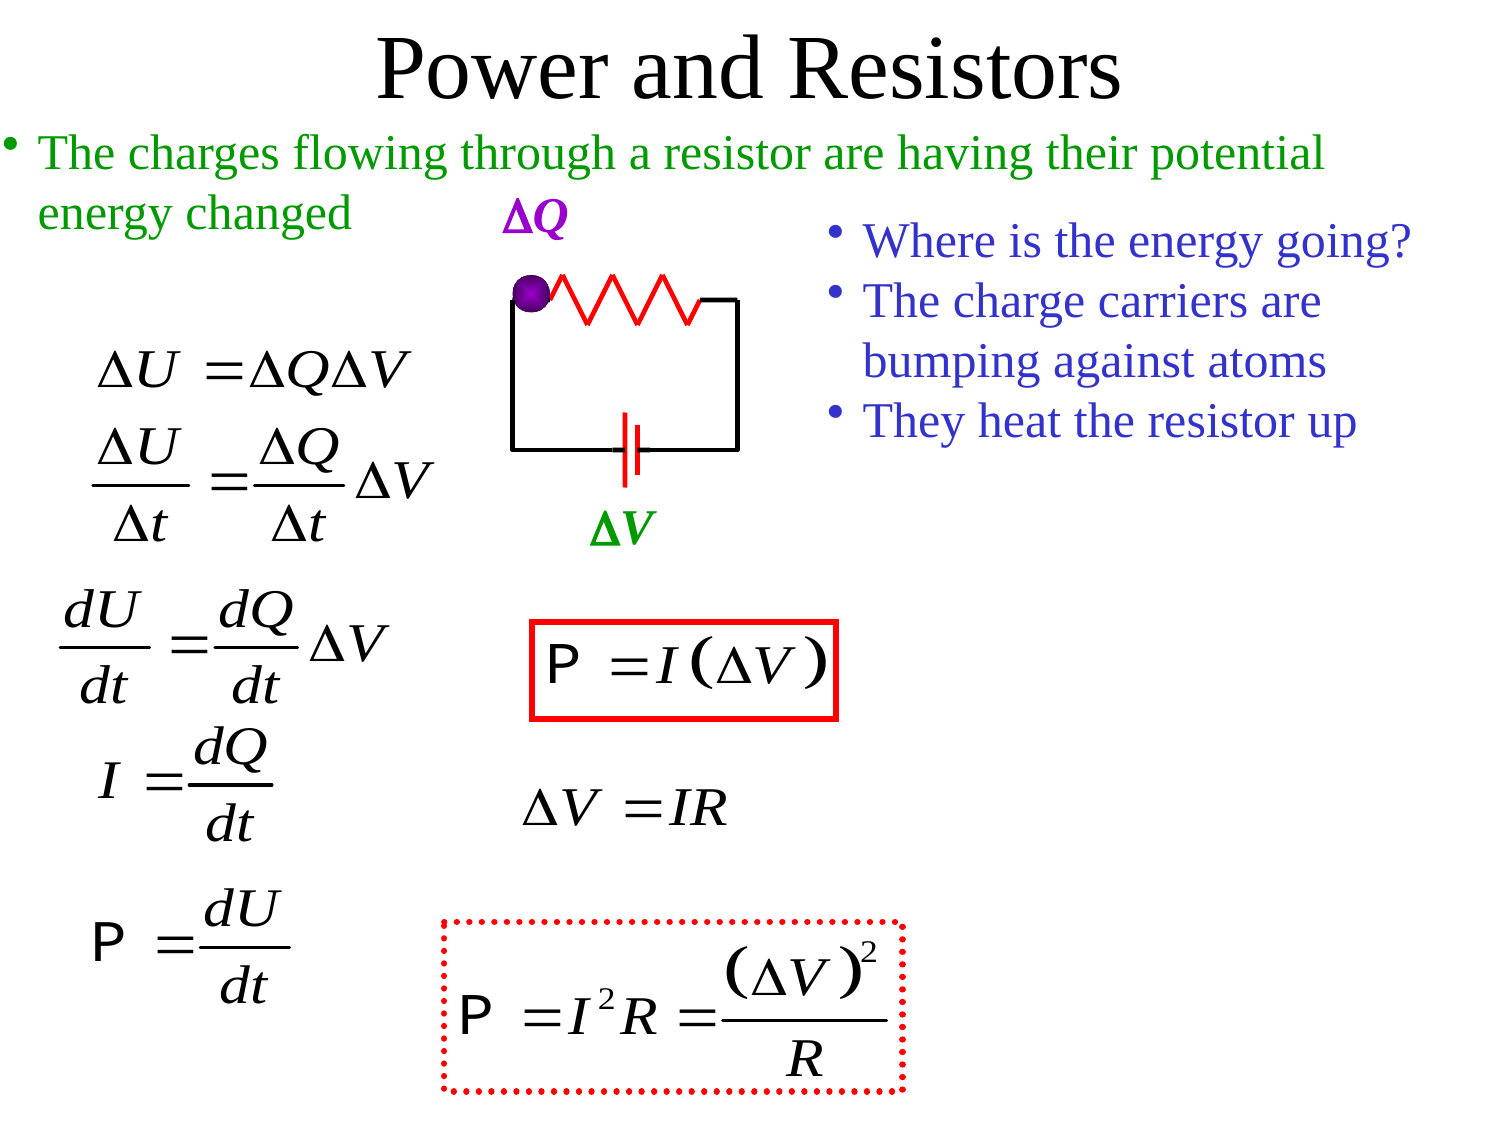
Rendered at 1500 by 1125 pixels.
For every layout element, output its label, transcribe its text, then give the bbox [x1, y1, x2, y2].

text_box Q [487, 174, 588, 250]
text_box Where is the energy going? The charge carriers are bumping against atoms They heat the resistor up [812, 199, 1450, 455]
text_box [512, 334, 599, 450]
text_box V [575, 487, 675, 563]
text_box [593, 431, 669, 469]
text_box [86, 337, 426, 410]
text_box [82, 412, 447, 554]
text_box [512, 274, 738, 326]
text_box The charges flowing through a resistor are having their potential energy changed [0, 112, 1425, 248]
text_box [49, 574, 405, 717]
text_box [512, 774, 739, 839]
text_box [447, 924, 900, 1089]
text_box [87, 725, 283, 854]
text_box Power and Resistors [0, 0, 1500, 125]
text_box [662, 333, 738, 450]
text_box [534, 624, 834, 717]
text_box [79, 874, 301, 1016]
